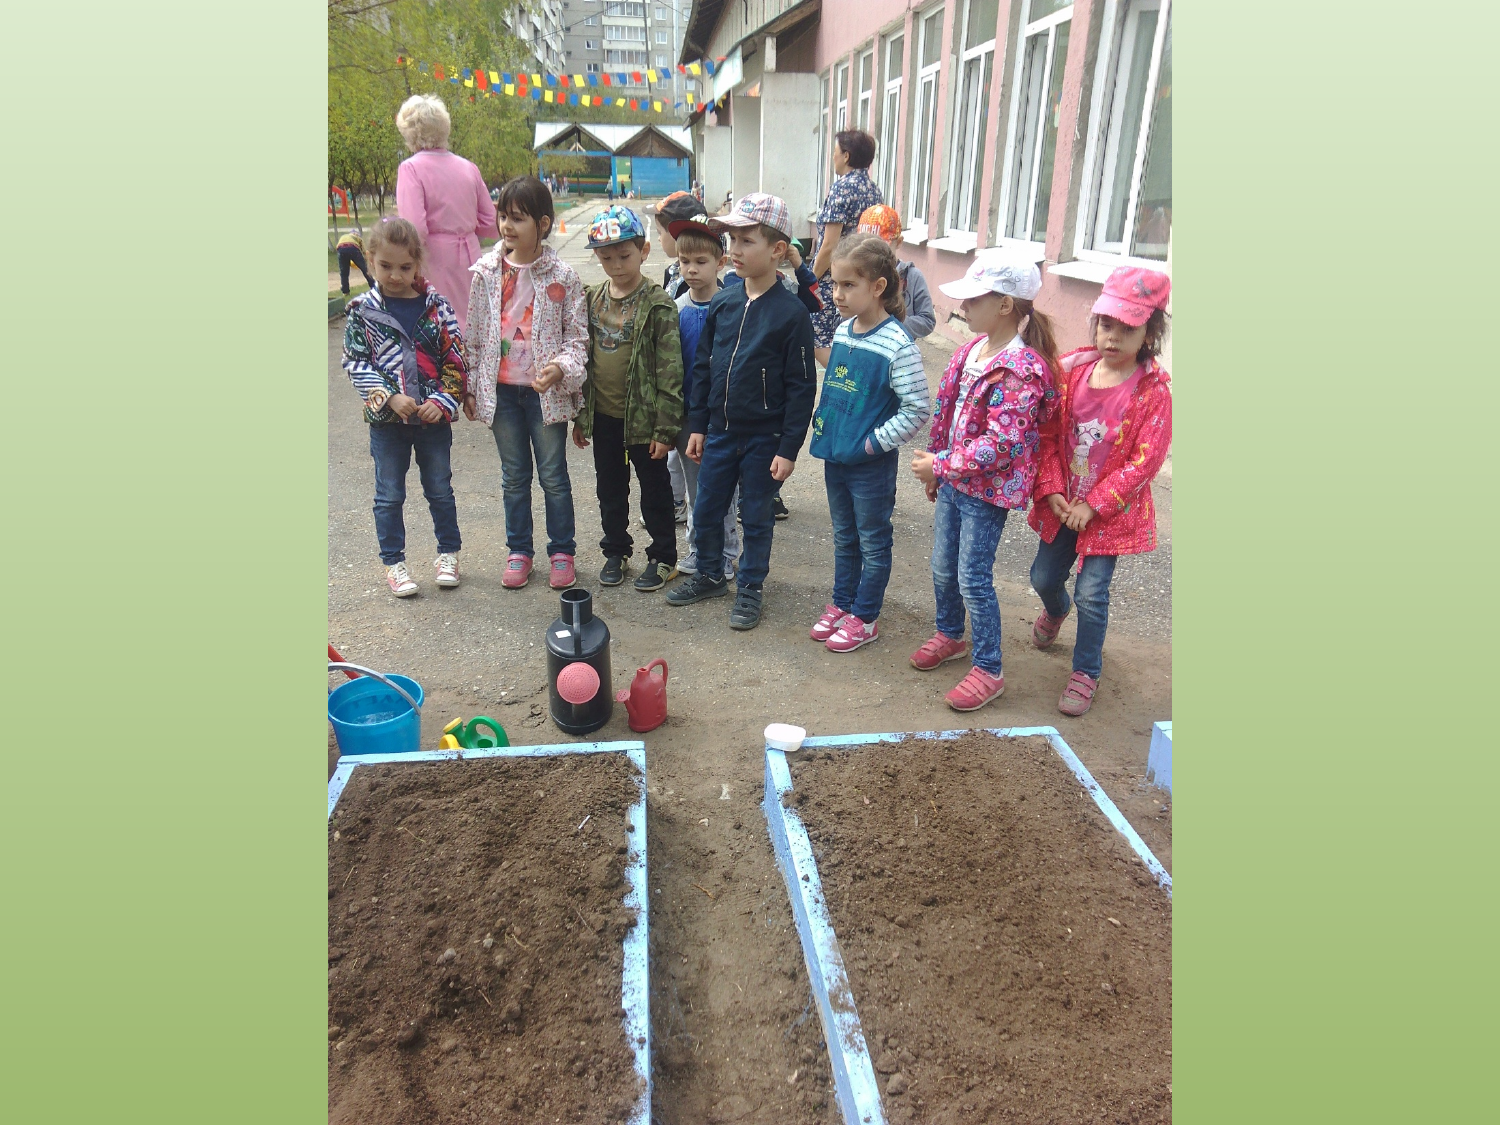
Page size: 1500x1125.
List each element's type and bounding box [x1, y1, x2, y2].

picture [327, 0, 1173, 1125]
